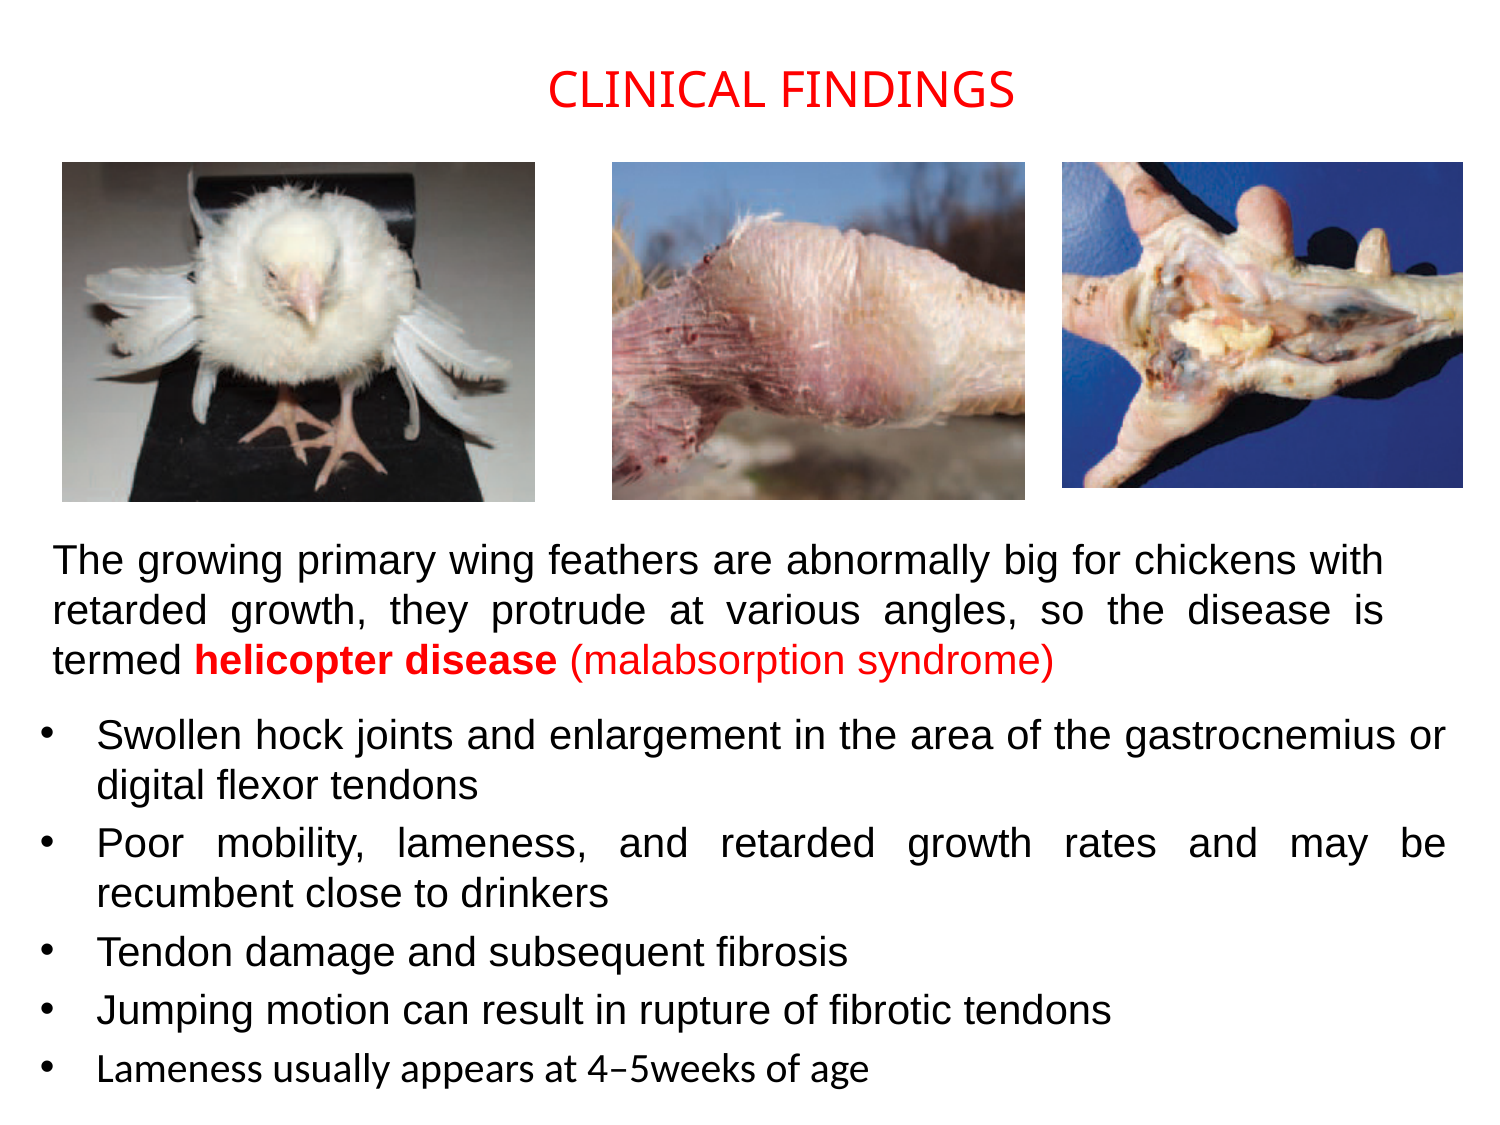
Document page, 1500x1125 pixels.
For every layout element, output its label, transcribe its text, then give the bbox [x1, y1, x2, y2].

picture [62, 162, 535, 502]
text_box The growing primary wing feathers are abnormally big for chickens with retarded growth, they protrude at various angles, so the disease is termed helicopter disease (malabsorption syndrome) [37, 525, 1400, 690]
picture [1062, 162, 1463, 488]
picture [612, 162, 1026, 501]
list Swollen hock joints and enlargement in the area of the gastrocnemius or digital flexor tendons Poor mobility, lameness, and retarded growth rates and may be recumbent close to drinkers Tendon damage and subsequent fibrosis Jumping motion can result in rupture of fibrotic tendons Lameness usually appears at 4–5weeks of age [24, 699, 1463, 1125]
text_box CLINICAL FINDINGS [532, 49, 1032, 125]
